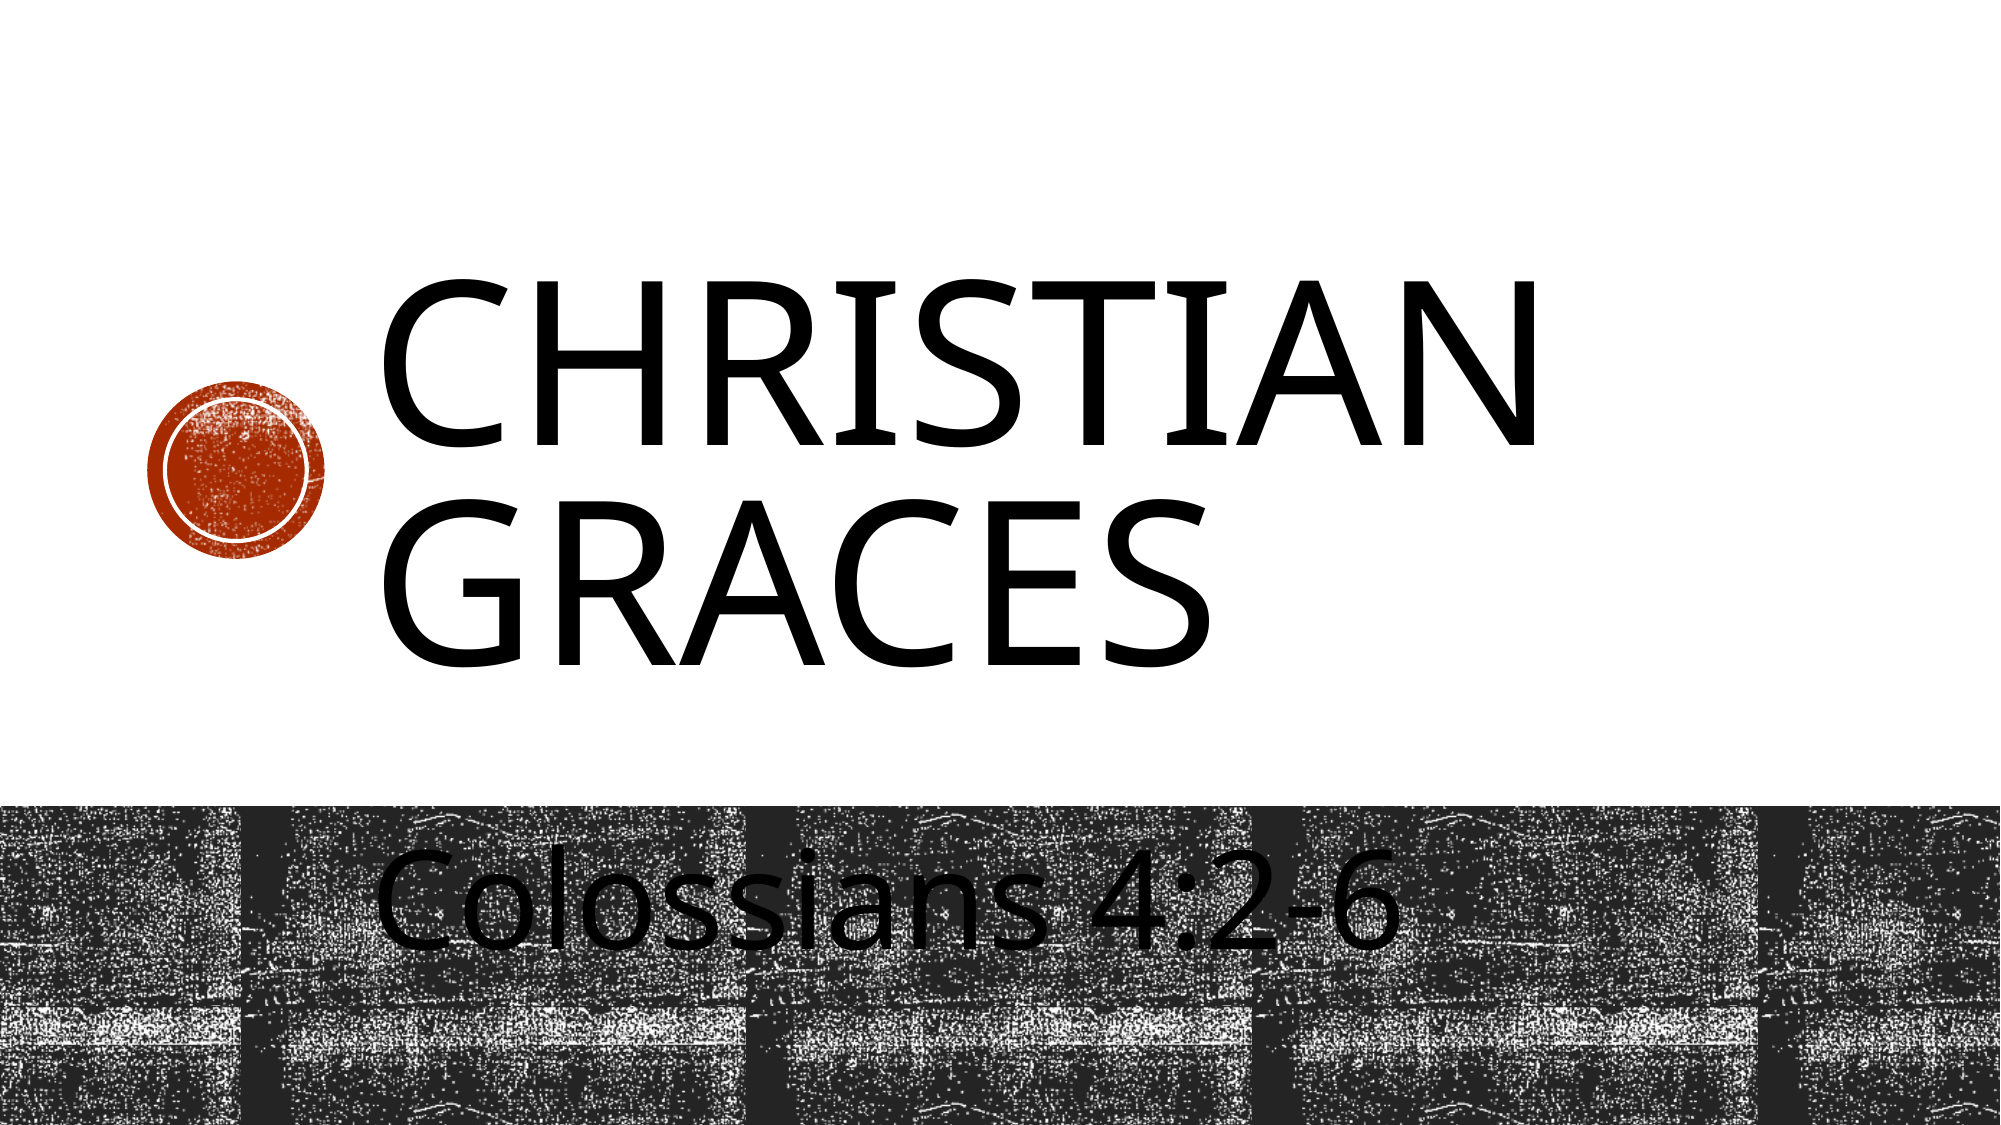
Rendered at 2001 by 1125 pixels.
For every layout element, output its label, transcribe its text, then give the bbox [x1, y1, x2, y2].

list Colossians 4:2-6 [355, 823, 1841, 999]
title Christian Graces [355, 201, 1878, 779]
